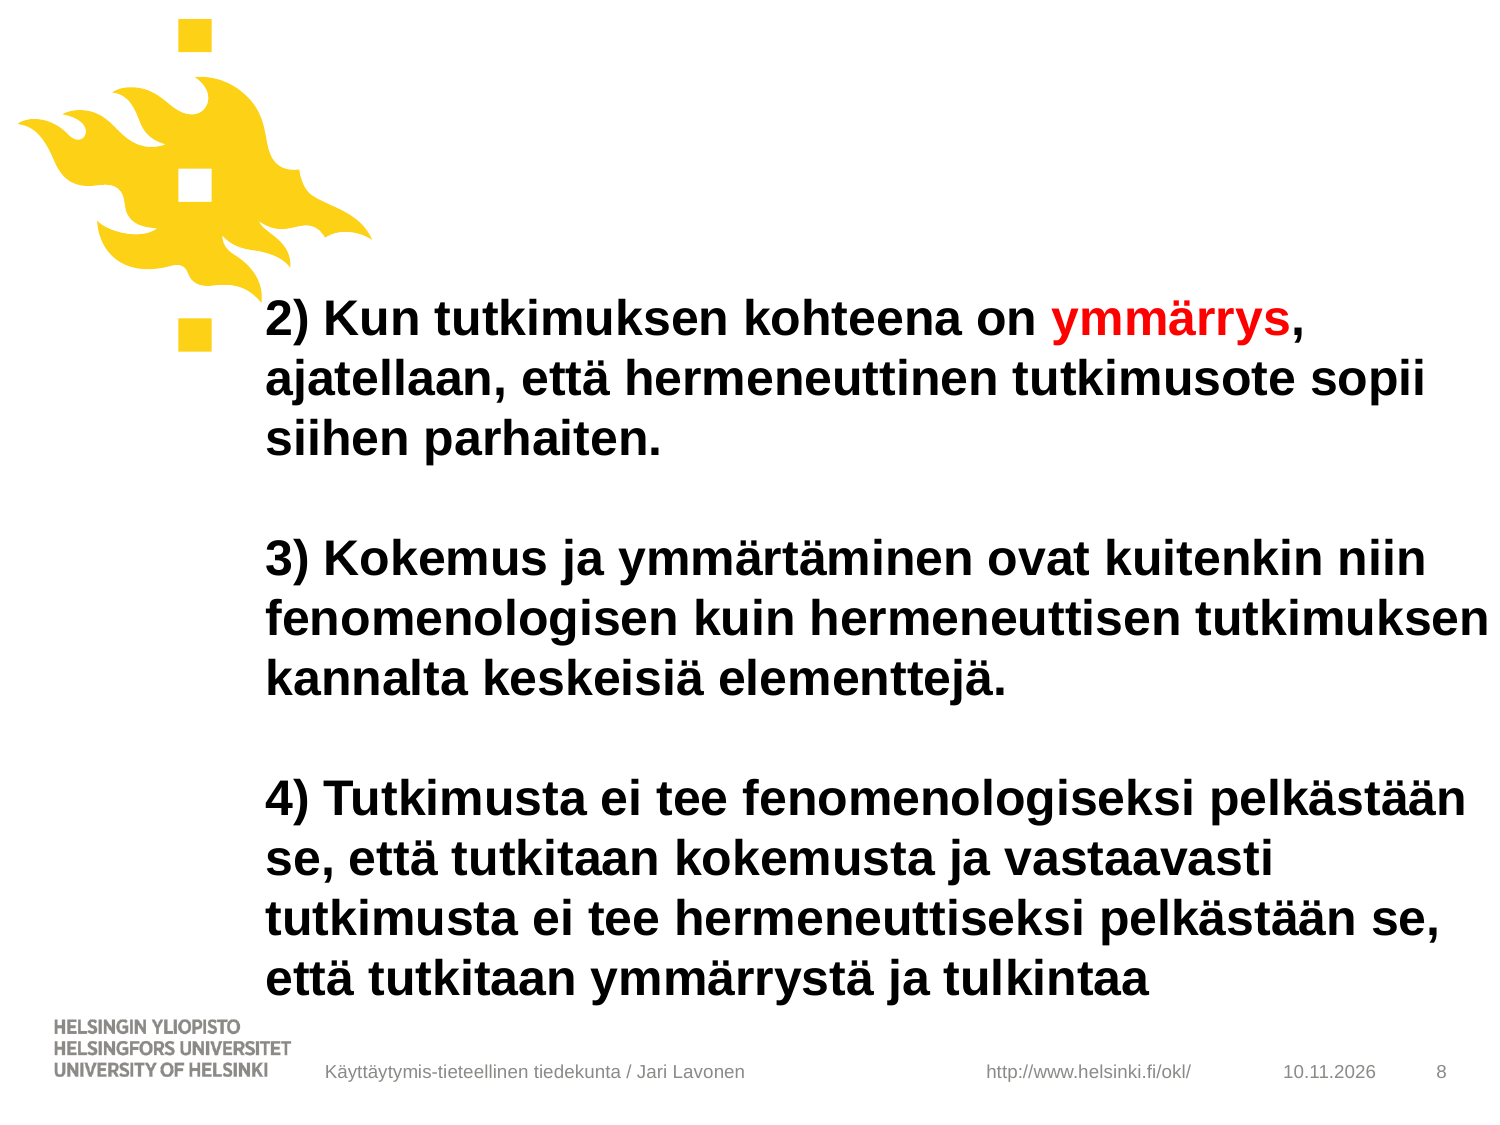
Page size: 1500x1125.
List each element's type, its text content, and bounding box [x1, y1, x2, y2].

slide_number 8 [1376, 1011, 1447, 1083]
picture [53, 1017, 292, 1079]
subtitle 2) Kun tutkimuksen kohteena on ymmärrys, ajatellaan, että hermeneuttinen tutkimusote sopii siihen parhaiten. 3) Kokemus ja ymmärtäminen ovat kuitenkin niin fenomenologisen kuin hermeneuttisen tutkimuksen kannalta keskeisiä elementtejä. 4) Tutkimusta ei tee fenomenologiseksi pelkästään se, että tutkitaan kokemusta ja vastaavasti tutkimusta ei tee hermeneuttiseksi pelkästään se, että tutkitaan ymmärrystä ja tulkintaa [265, 284, 1500, 953]
footer Käyttäytymis-tieteellinen tiedekunta / Jari Lavonen [324, 1011, 750, 1083]
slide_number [1230, 1011, 1376, 1083]
